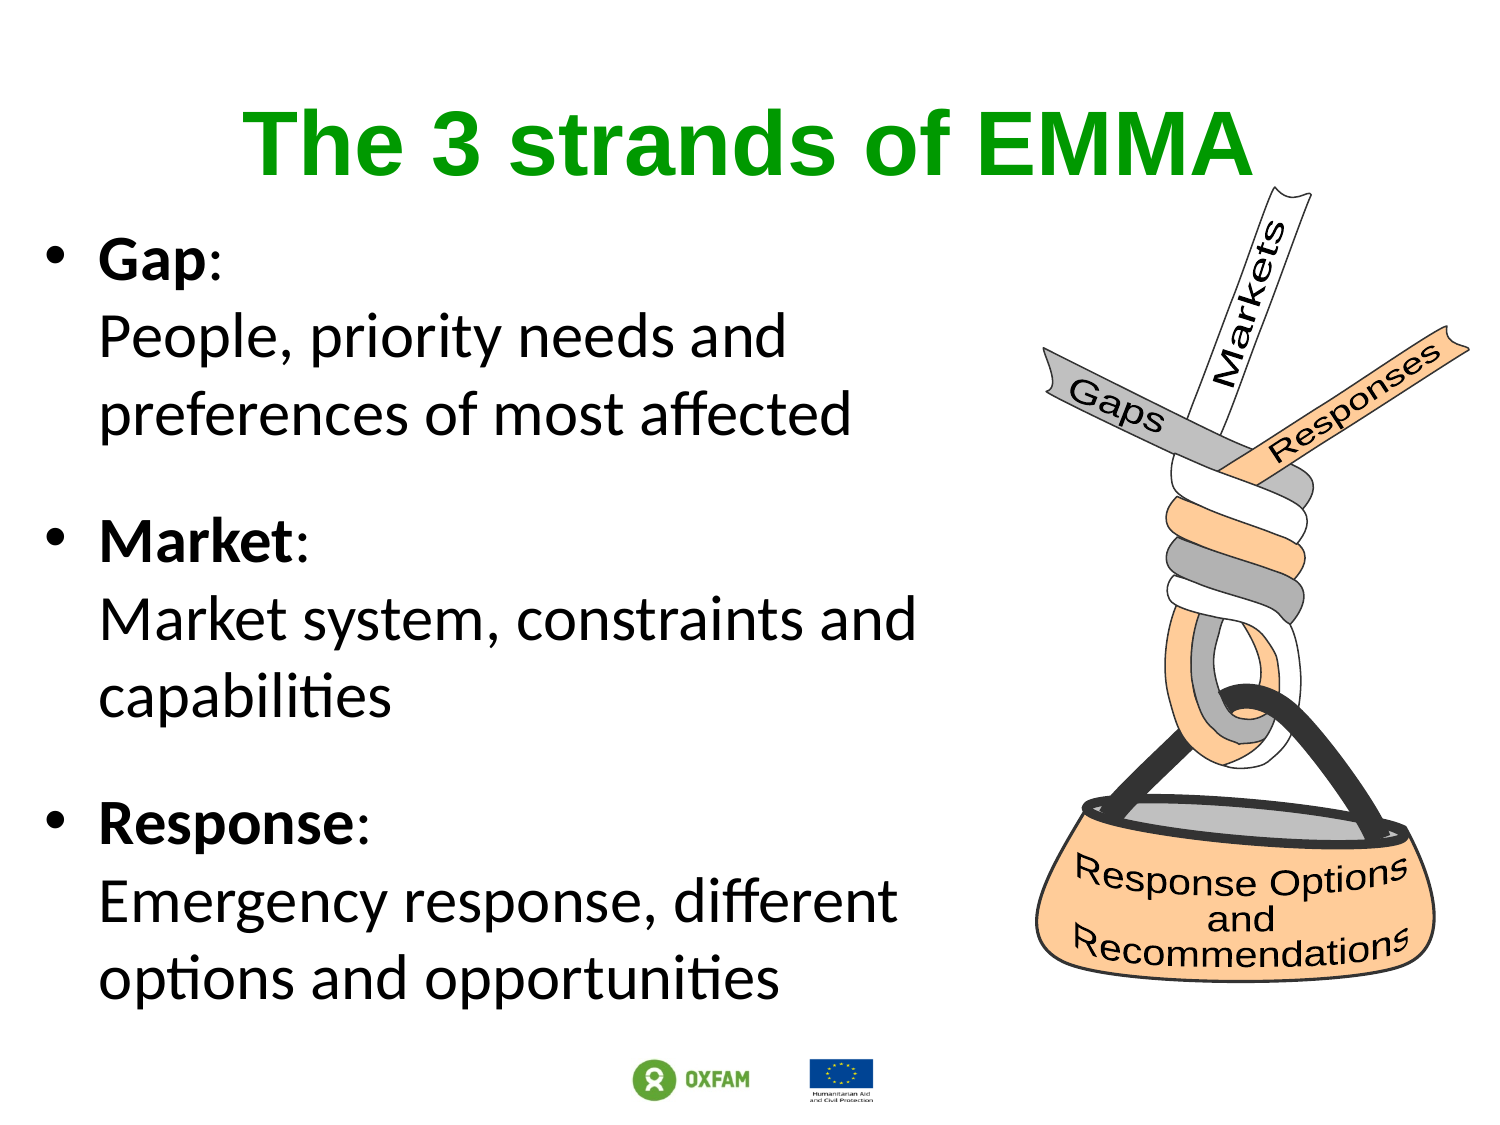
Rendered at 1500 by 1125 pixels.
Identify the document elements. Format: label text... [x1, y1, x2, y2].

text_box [1009, 207, 1471, 988]
picture [631, 1058, 750, 1102]
picture [808, 1058, 874, 1102]
list Gap: People, priority needs and preferences of most affected Market: Market system, constraints and capabilities Response: Emergency response, different options and opportunities [29, 207, 1105, 1024]
title The 3 strands of EMMA [74, 44, 1426, 207]
